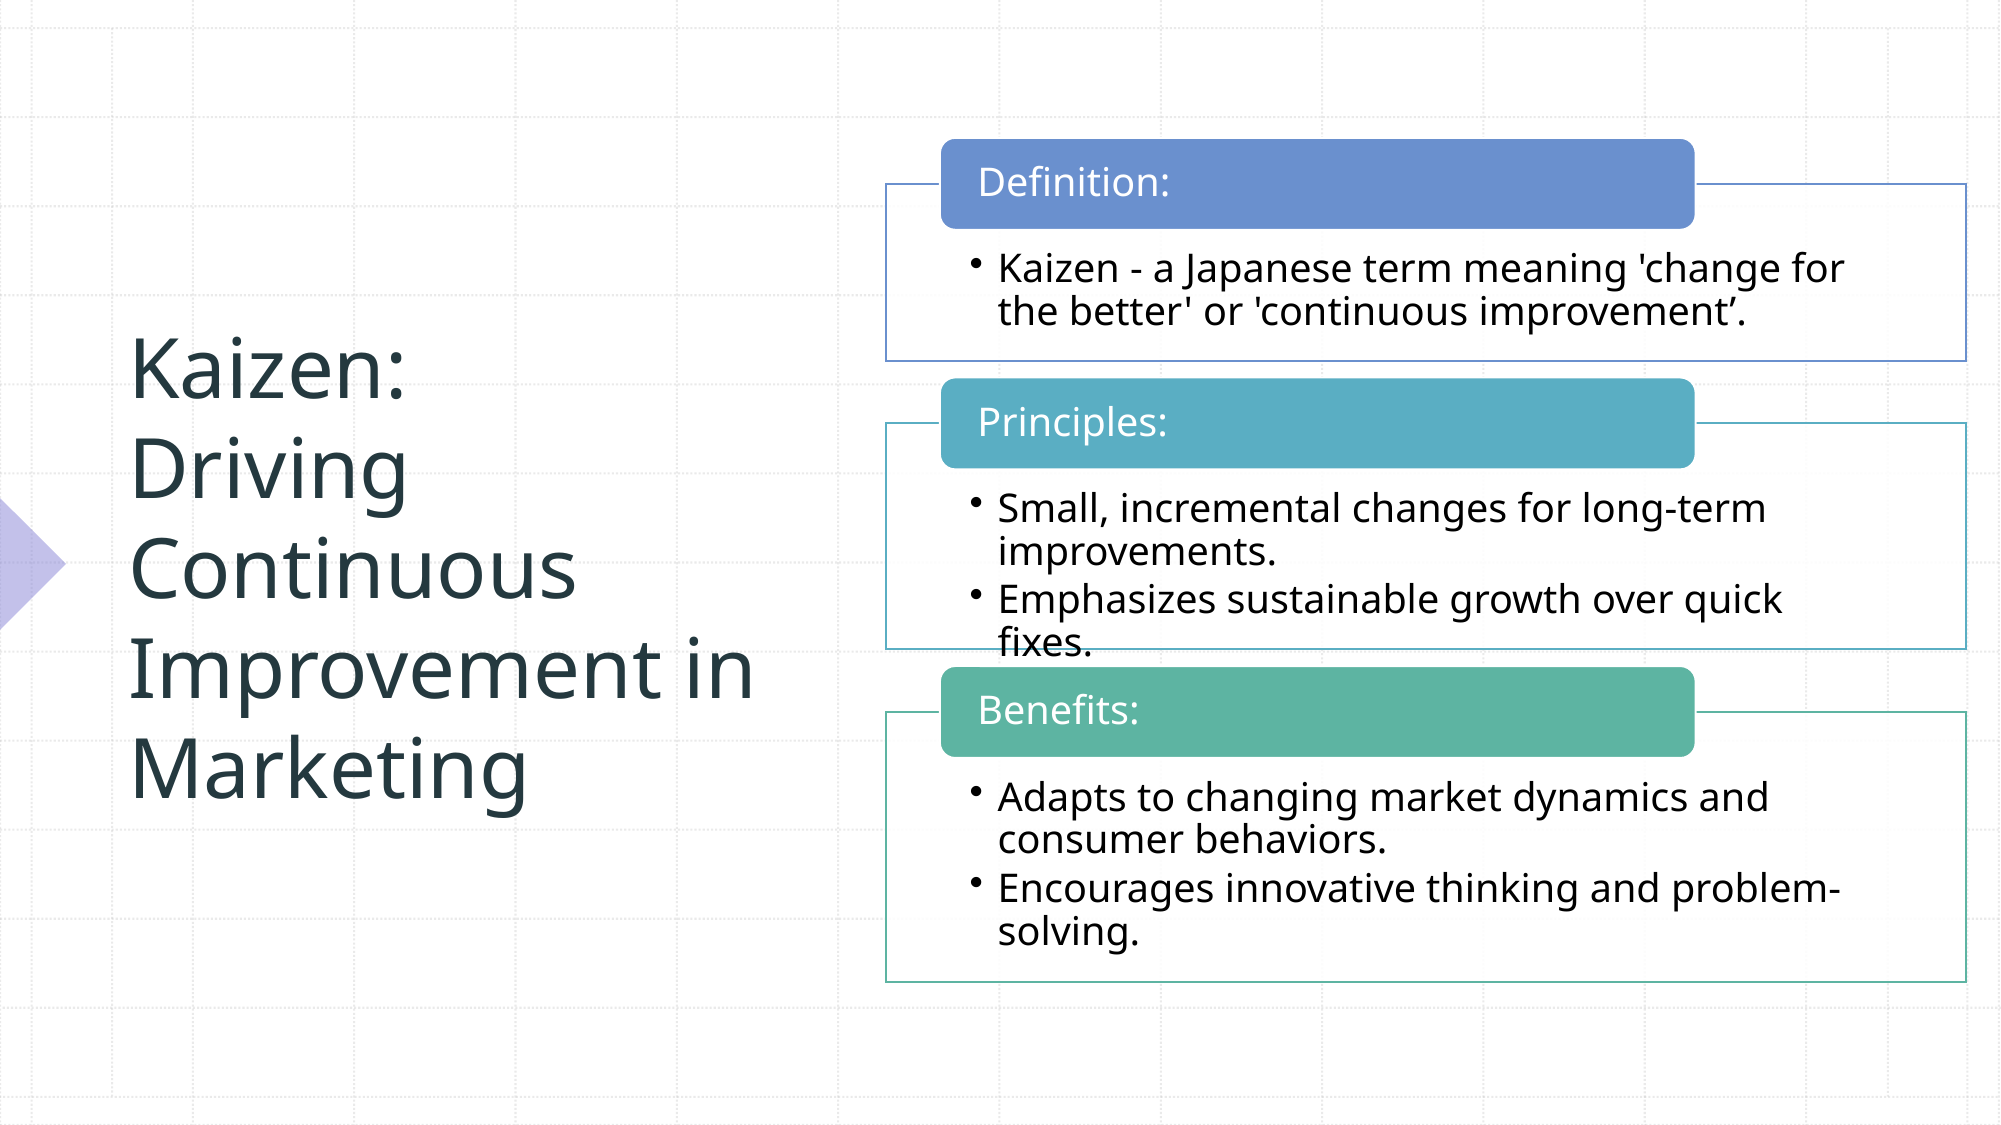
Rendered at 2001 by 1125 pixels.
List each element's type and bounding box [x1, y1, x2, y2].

list [885, 114, 1966, 1006]
text_box [0, 0, 2000, 1125]
